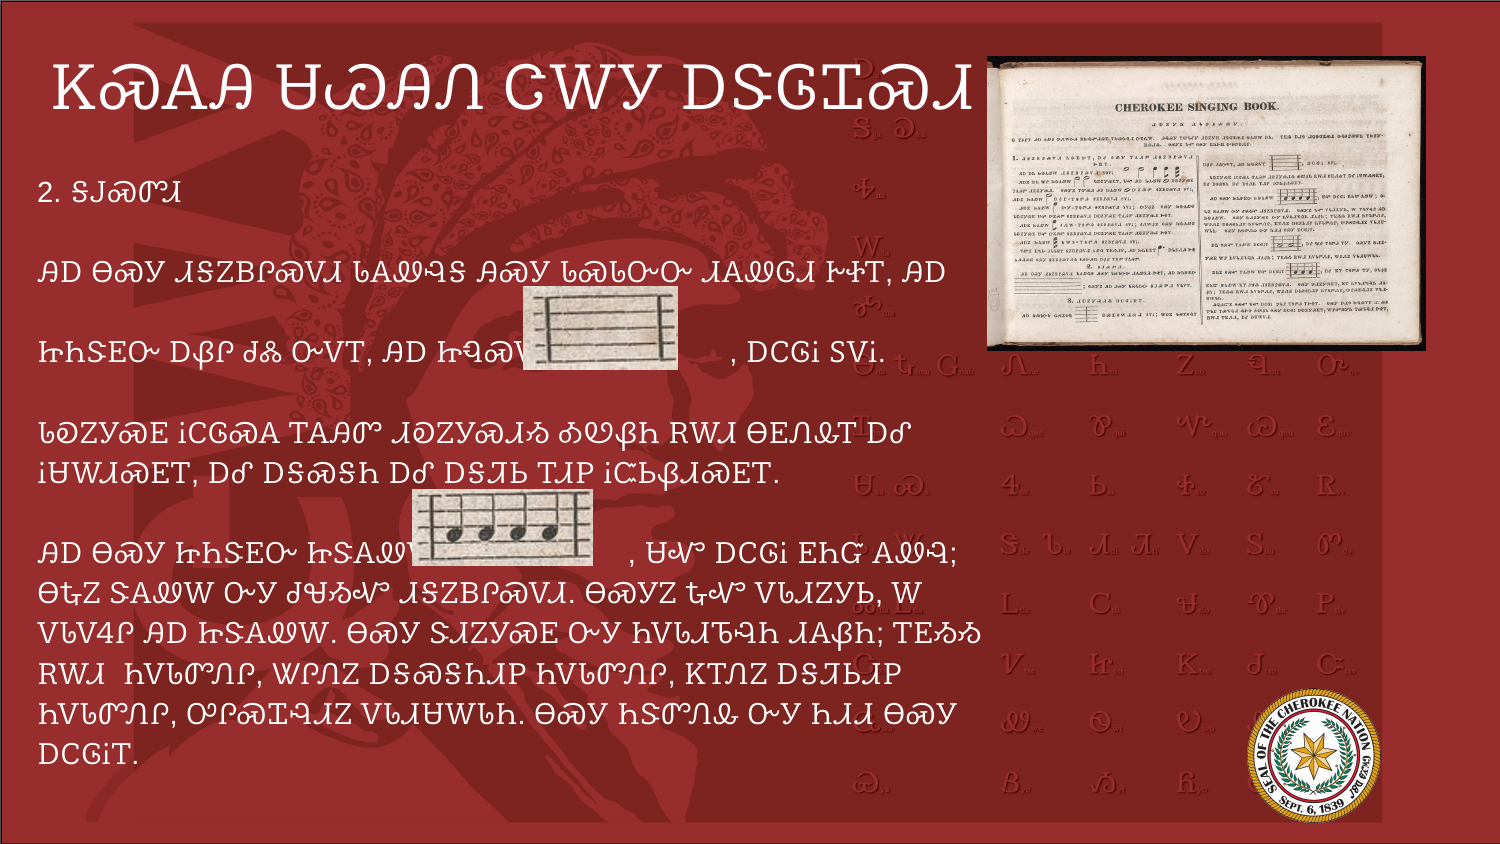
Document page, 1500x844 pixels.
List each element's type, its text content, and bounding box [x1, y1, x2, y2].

picture [0, 0, 1500, 844]
text_box 2. ᎦᎫᏍᏛᏗ ᎯᎠ ᎾᏍᎩ ᏗᎦᏃᏴᎵᏍᏙᏗ ᏓᎪᏪᎸᎦ ᎯᏍᎩ ᏓᏍᏓᏅᏅ ᏗᎪᏪᎶᏗ ᎨᏐᎢ, ᎯᎠ ᏥᏂᏕᎬᏅ ᎠᏰᎵ ᏧᏜ ᏅᏙᎢ, ᎯᎠ ᏥᏄᏍᏙᎢ , ᎠᏟᎶᎥ ᏚᏙᎥ. ᏓᎧᏃᎩᏍᎬ ᎥᏟᎶᏍᎪ ᎢᎪᎯᏛ ᏗᎧᏃᎩᏍᏗᏱ ᎣᏬᏰᏂ ᎡᎳᏗ ᎾᎬᏁᎲᎢ ᎠᎴ ᎥᏌᎳᏗᏍᎬᎢ, ᎠᎴ ᎠᎦᏍᎦᏂ ᎠᎴ ᎠᎦᏘᏏ ᎢᏗᏢ ᎥᏨᏏᏰᏗᏍᎬᎢ. ᎯᎠ ᎾᏍᎩ ᏥᏂᏕᎬᏅ ᏥᏕᎪᏪᎳ , ᏌᏉ ᎠᏟᎶᎥ ᎬᏂᏳ ᎪᏪᎸ; ᎾᎿᏃ ᏕᎪᏪᎳ ᏅᎩ ᏧᏠᏱᏉ ᏗᎦᏃᏴᎵᏍᏙᏗ. ᎾᏍᎩᏃ ᎿᏉ ᏙᏓᏗᏃᎩᏏ, Ꮃ ᏙᏓᏙᏎᎵ ᎯᎠ ᏥᏕᎪᏪᎳ. ᎾᏍᎩ ᏕᏗᏃᎩᏍᎬ ᏅᎩ ᏂᏙᏓᏗᏖᎸᏂ ᏗᎪᏰᏂ; ᎢᎬᏱᏱ ᎡᎳᏗ ᏂᏙᏓᏛᏁᎵ, ᏔᎵᏁᏃ ᎠᎦᏍᎦᏂᏗᏢ ᏂᏙᏓᏛᏁᎵ, ᏦᎢᏁᏃ ᎠᎦᏘᏏᏗᏢ ᏂᏙᏓᏛᏁᎵ, ᎤᎵᏍᏆᎸᏗᏃ ᏙᏓᏗᏌᎳᏓᏂ. ᎾᏍᎩ ᏂᏕᏛᏁᎲ ᏅᎩ ᏂᏗᏗ ᎾᏍᎩ ᎠᏟᎶᎥᎢ. [22, 152, 1039, 826]
title ᏦᏍᎪᎯ ᏌᏊᎯᏁ ᏣᎳᎩ ᎠᏕᎶᏆᏍᏗ [34, 24, 1437, 137]
